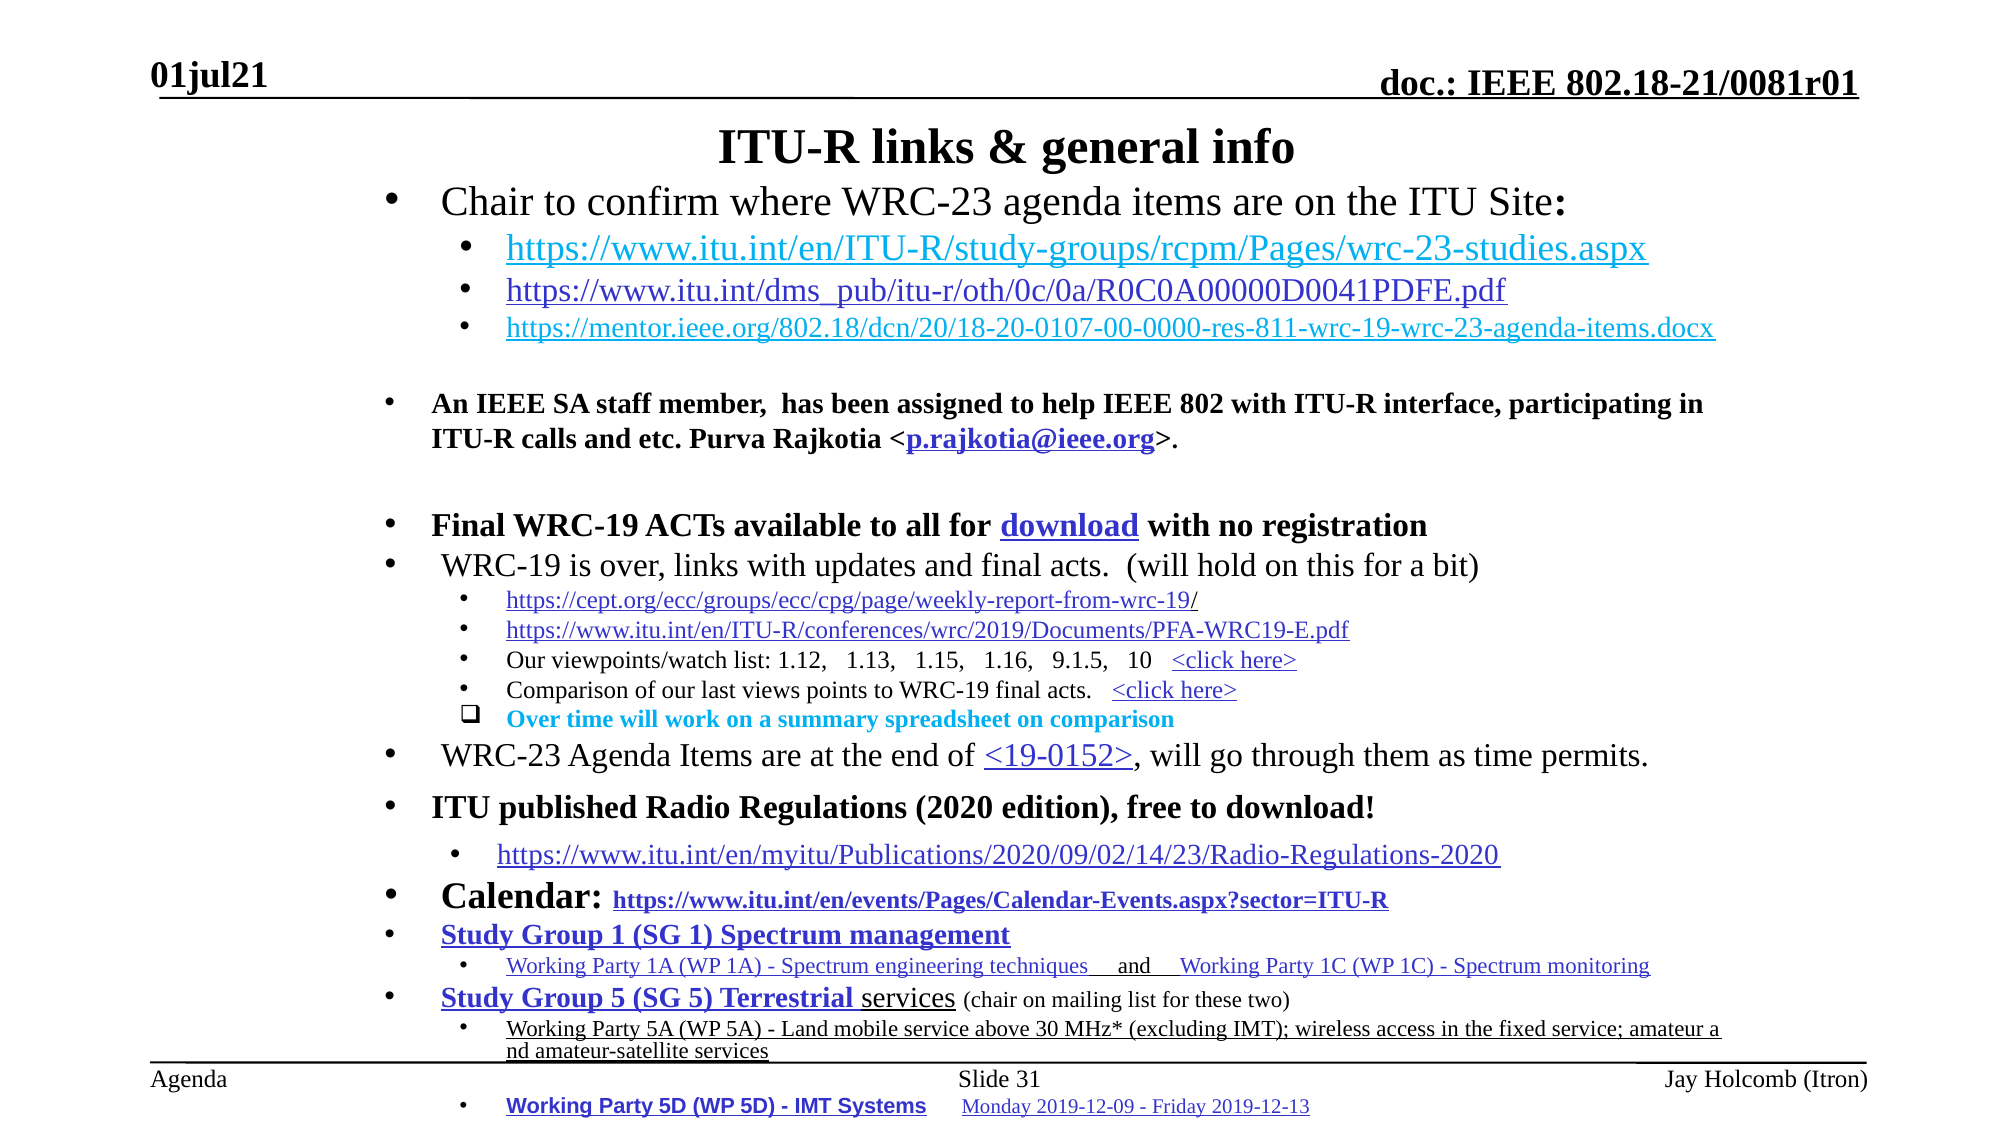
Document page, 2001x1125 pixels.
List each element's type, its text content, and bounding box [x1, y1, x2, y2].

footer Jay Holcomb (Itron) [1171, 1061, 1869, 1093]
slide_number Slide 31 [933, 1061, 1067, 1123]
list Chair to confirm where WRC-23 agenda items are on the ITU Site: https://www.itu.int/en/ITU-R/study-groups/rcpm/Pages/wrc-23-studies.aspx https://www.itu.int/dms_pub/itu-r/oth/0c/0a/R0C0A00000D0041PDFE.pdf https://mentor.ieee.org/802.18/dcn/20/18-20-0107-00-0000-res-811-wrc-19-wrc-23-agenda-items.docx An IEEE SA staff member, has been assigned to help IEEE 802 with ITU-R interface, participating in ITU-R calls and etc. Purva Rajkotia <p.rajkotia@ieee.org>. Final WRC-19 ACTs available to all for download with no registration WRC-19 is over, links with updates and final acts. (will hold on this for a bit) https://cept.org/ecc/groups/ecc/cpg/page/weekly-report-from-wrc-19/ https://www.itu.int/en/ITU-R/conferences/wrc/2019/Documents/PFA-WRC19-E.pdf Our viewpoints/watch list: 1.12, 1.13, 1.15, 1.16, 9.1.5, 10 <click here> Comparison of our last views points to WRC-19 final acts. <click here> Over time will work on a summary spreadsheet on comparison WRC-23 Agenda Items are at the end of <19-0152>, will go through them as time permits. ITU published Radio Regulations (2020 edition), free to download! https://www.itu.int/en/myitu/Publications/2020/09/02/14/23/Radio-Regulations-2020 Calendar: https://www.itu.int/en/events/Pages/Calendar-Events.aspx?sector=ITU-R Study Group 1 (SG 1) Spectrum management Working Party 1A (WP 1A) - Spectrum engineering techniques and Working Party 1C (WP 1C) - Spectrum monitoring​​ Study Group 5 (SG 5) Terrestrial services (chair on mailing list for these two) Working Party 5A (WP 5A) - Land mobile service above 30 MHz* (excluding IMT); wireless access in the fixed service; amateur and amateur-satellite services Working Party 5D (WP 5D) - IMT Systems Monday 2019-12-09 - Friday 2019-12-13 [369, 165, 1740, 1063]
title ITU-R links & general info [369, 120, 1645, 165]
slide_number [149, 49, 651, 95]
